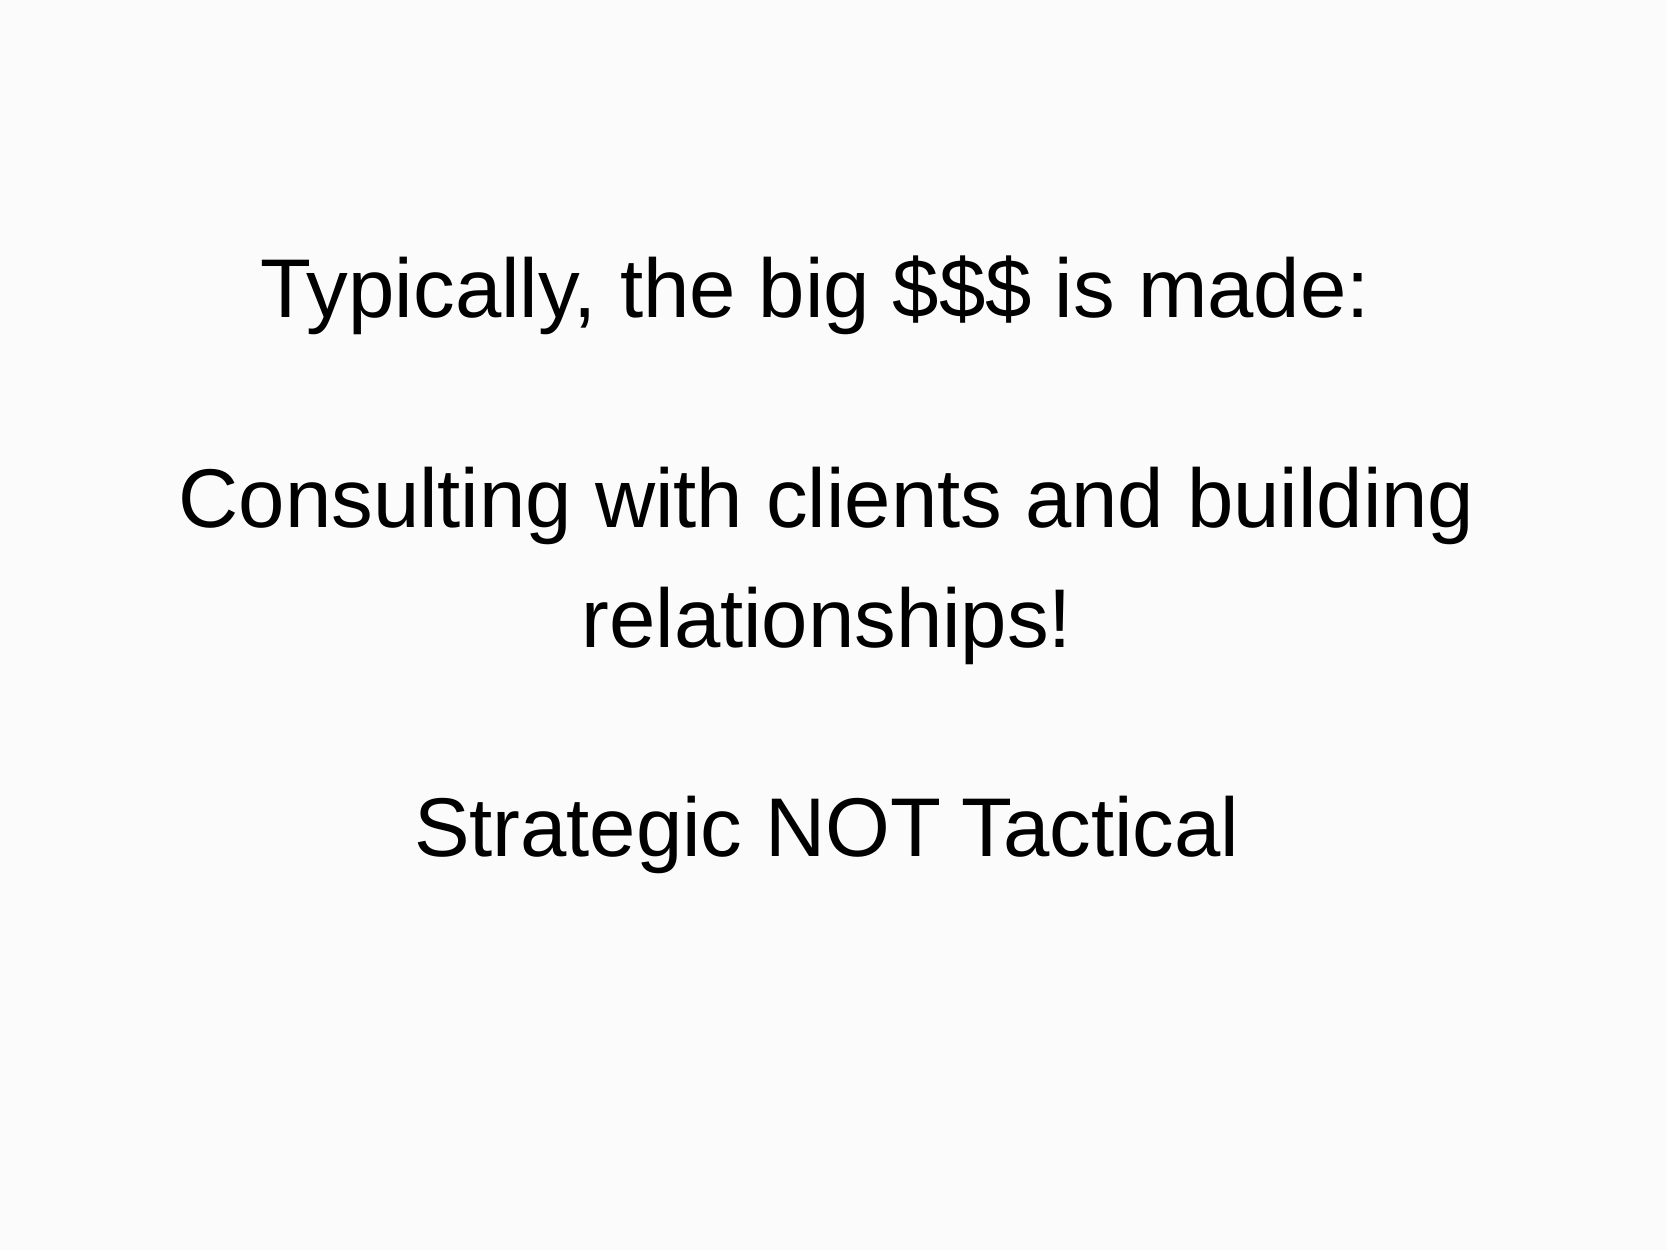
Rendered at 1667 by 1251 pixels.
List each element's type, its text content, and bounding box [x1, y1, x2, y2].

list Typically, the big $$$ is made: Consulting with clients and building relationships! Strategic NOT Tactical [33, 37, 1621, 1050]
